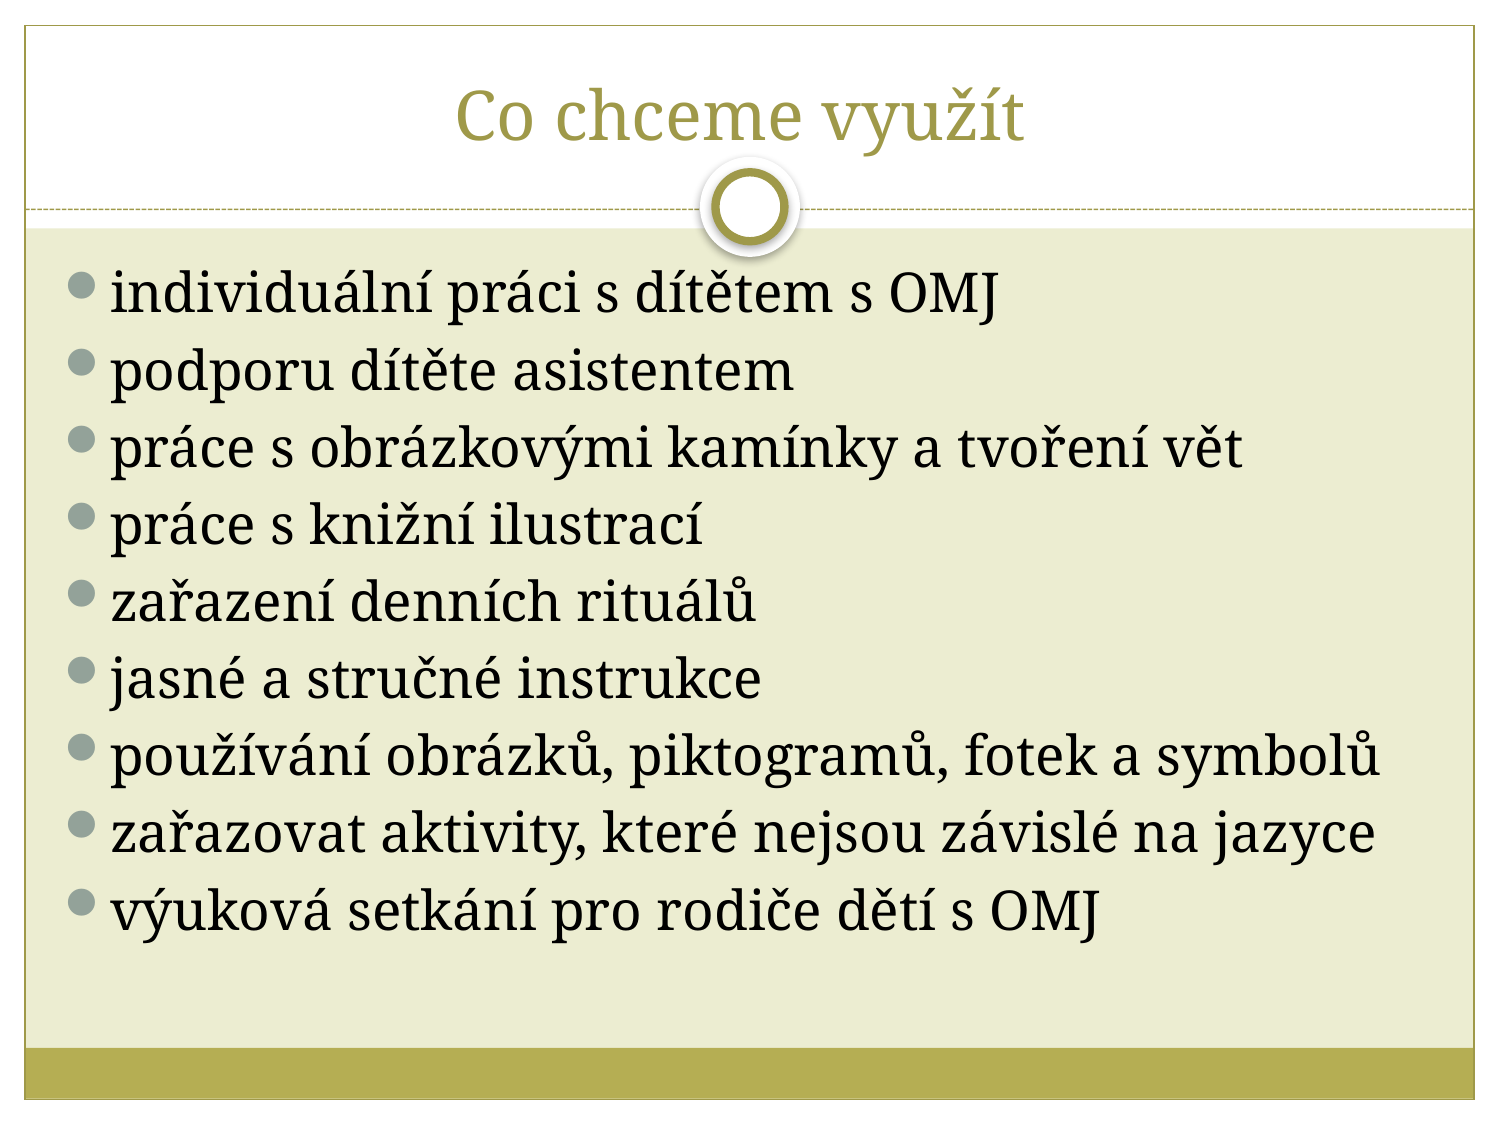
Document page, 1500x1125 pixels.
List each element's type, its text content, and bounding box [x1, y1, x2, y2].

list individuální práci s dítětem s OMJ podporu dítěte asistentem práce s obrázkovými kamínky a tvoření vět práce s knižní ilustrací zařazení denních rituálů jasné a stručné instrukce používání obrázků, piktogramů, fotek a symbolů zařazovat aktivity, které nejsou závislé na jazyce výuková setkání pro rodiče dětí s OMJ [49, 250, 1445, 1001]
title Co chceme využít [49, 37, 1450, 162]
